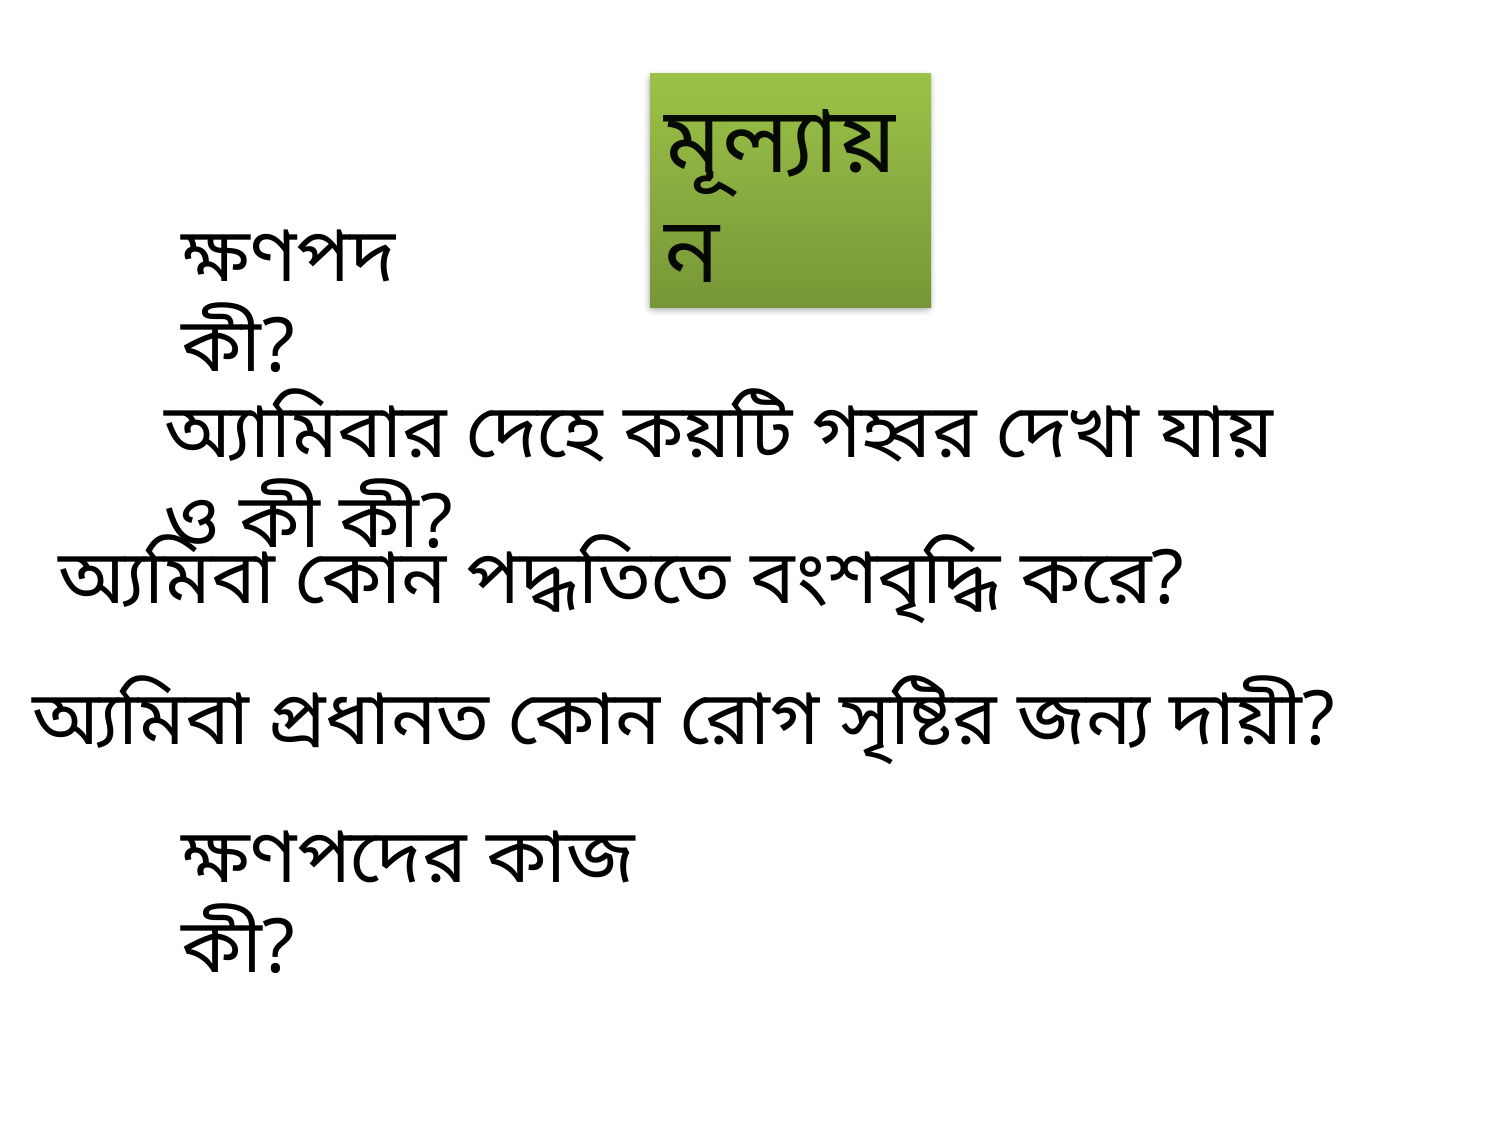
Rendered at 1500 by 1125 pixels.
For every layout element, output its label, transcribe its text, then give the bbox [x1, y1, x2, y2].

text_box অ্যমিবা কোন পদ্ধতিতে বংশবৃদ্ধি করে? [43, 520, 1219, 626]
text_box ক্ষণপদ কী? [166, 199, 530, 374]
text_box মূল্যায়ন [650, 73, 932, 308]
text_box অ্যামিবার দেহে কয়টি গহ্বর দেখা যায় ও কী কী? [149, 374, 1363, 570]
text_box অ্যমিবা প্রধানত কোন রোগ সৃষ্টির জন্য দায়ী? [17, 662, 1369, 768]
text_box ক্ষণপদের কাজ কী? [166, 799, 757, 995]
